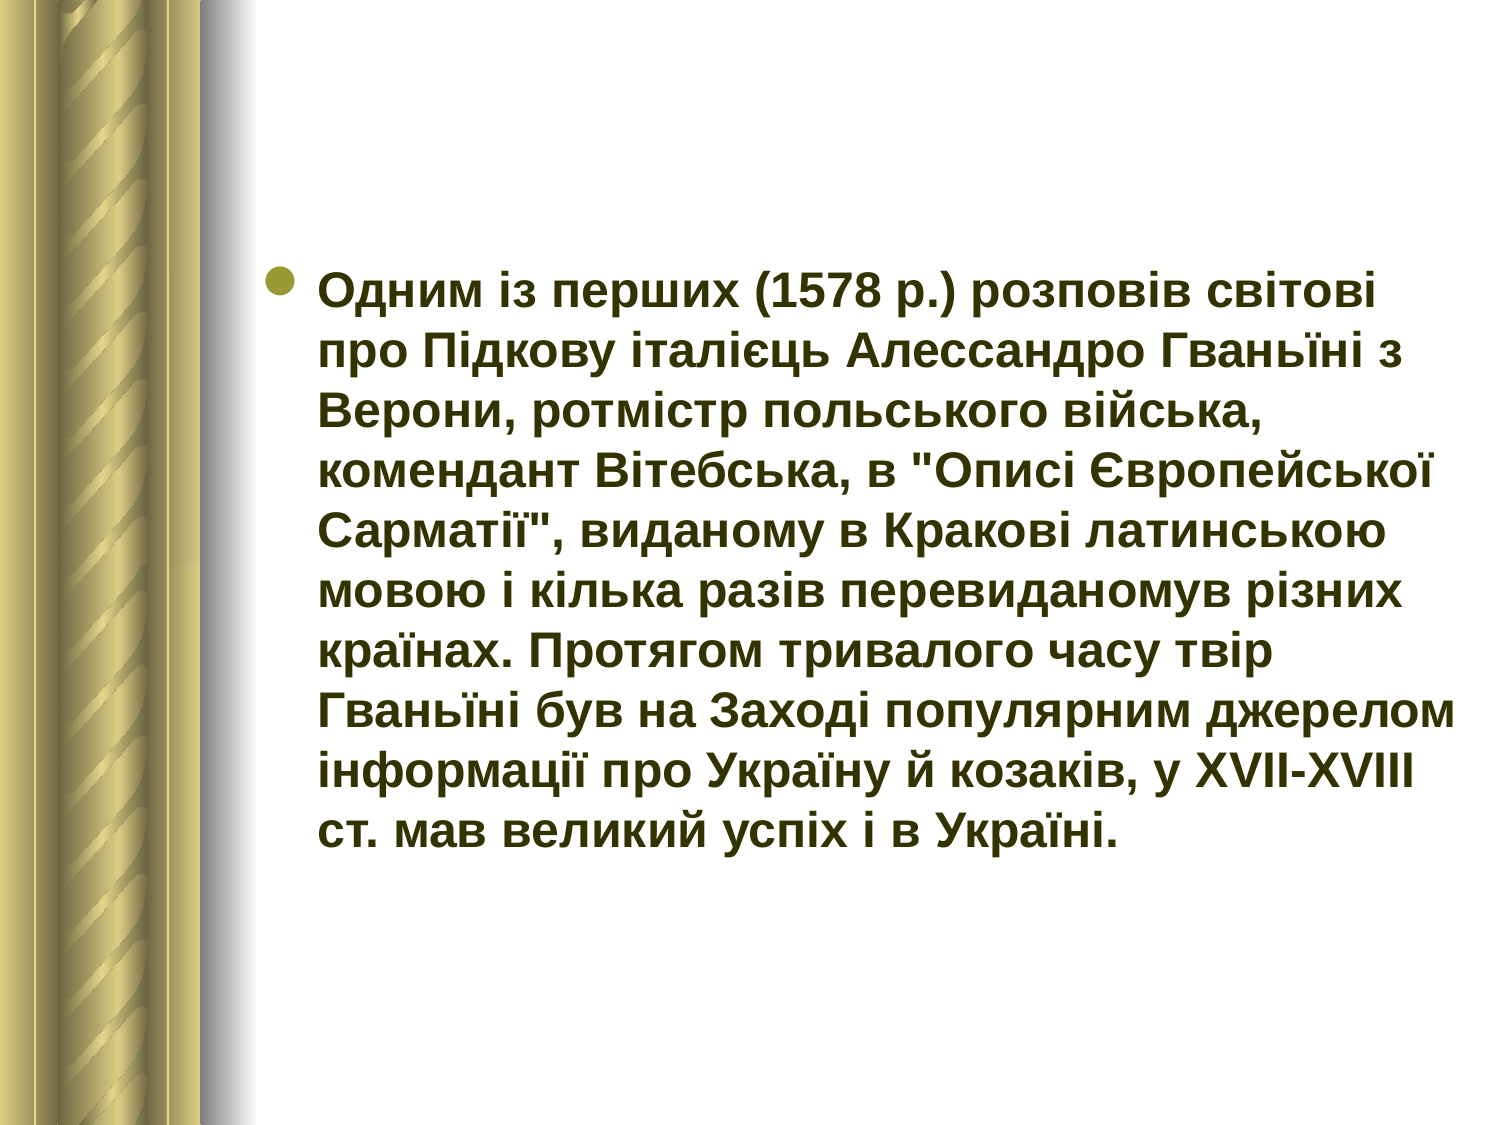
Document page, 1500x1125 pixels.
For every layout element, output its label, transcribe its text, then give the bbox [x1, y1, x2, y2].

list Одним із перших (1578 р.) розповів світові про Підкову італієць Алессандро Гваньїні з Верони, ротмістр польського війська, комендант Вітебська, в "Описі Європейської Сарматії", виданому в Кракові латинською мовою і кілька разів перевиданомув різних країнах. Протягом тривалого часу твір Гваньїні був на Заході популярним джерелом інформації про Україну й козаків, у ХVІІ-ХVІІІ ст. мав великий успіх і в Україні. [246, 249, 1475, 1024]
